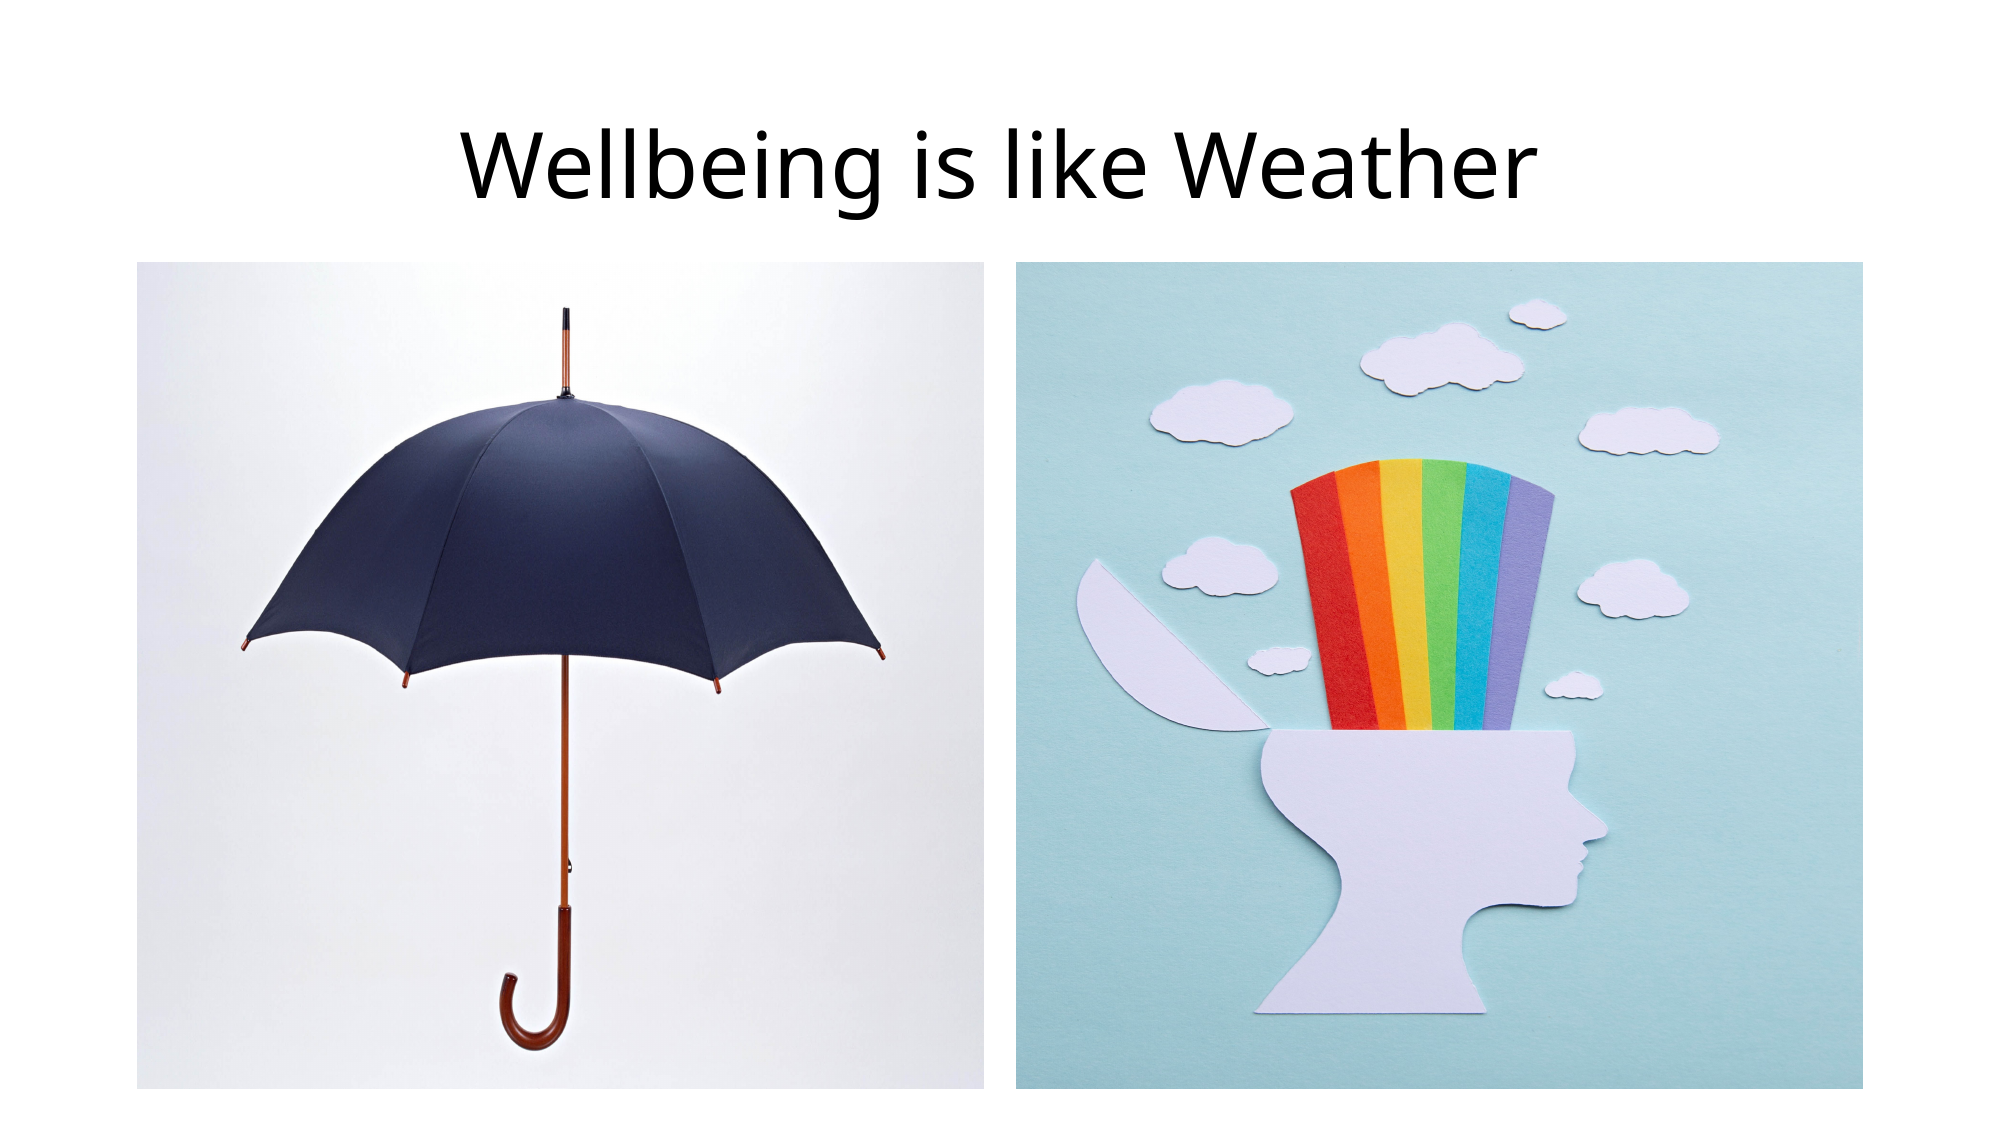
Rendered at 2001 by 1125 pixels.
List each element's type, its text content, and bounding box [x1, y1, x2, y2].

title Wellbeing is like Weather [137, 59, 1863, 278]
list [137, 262, 984, 1089]
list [1016, 262, 1863, 1089]
